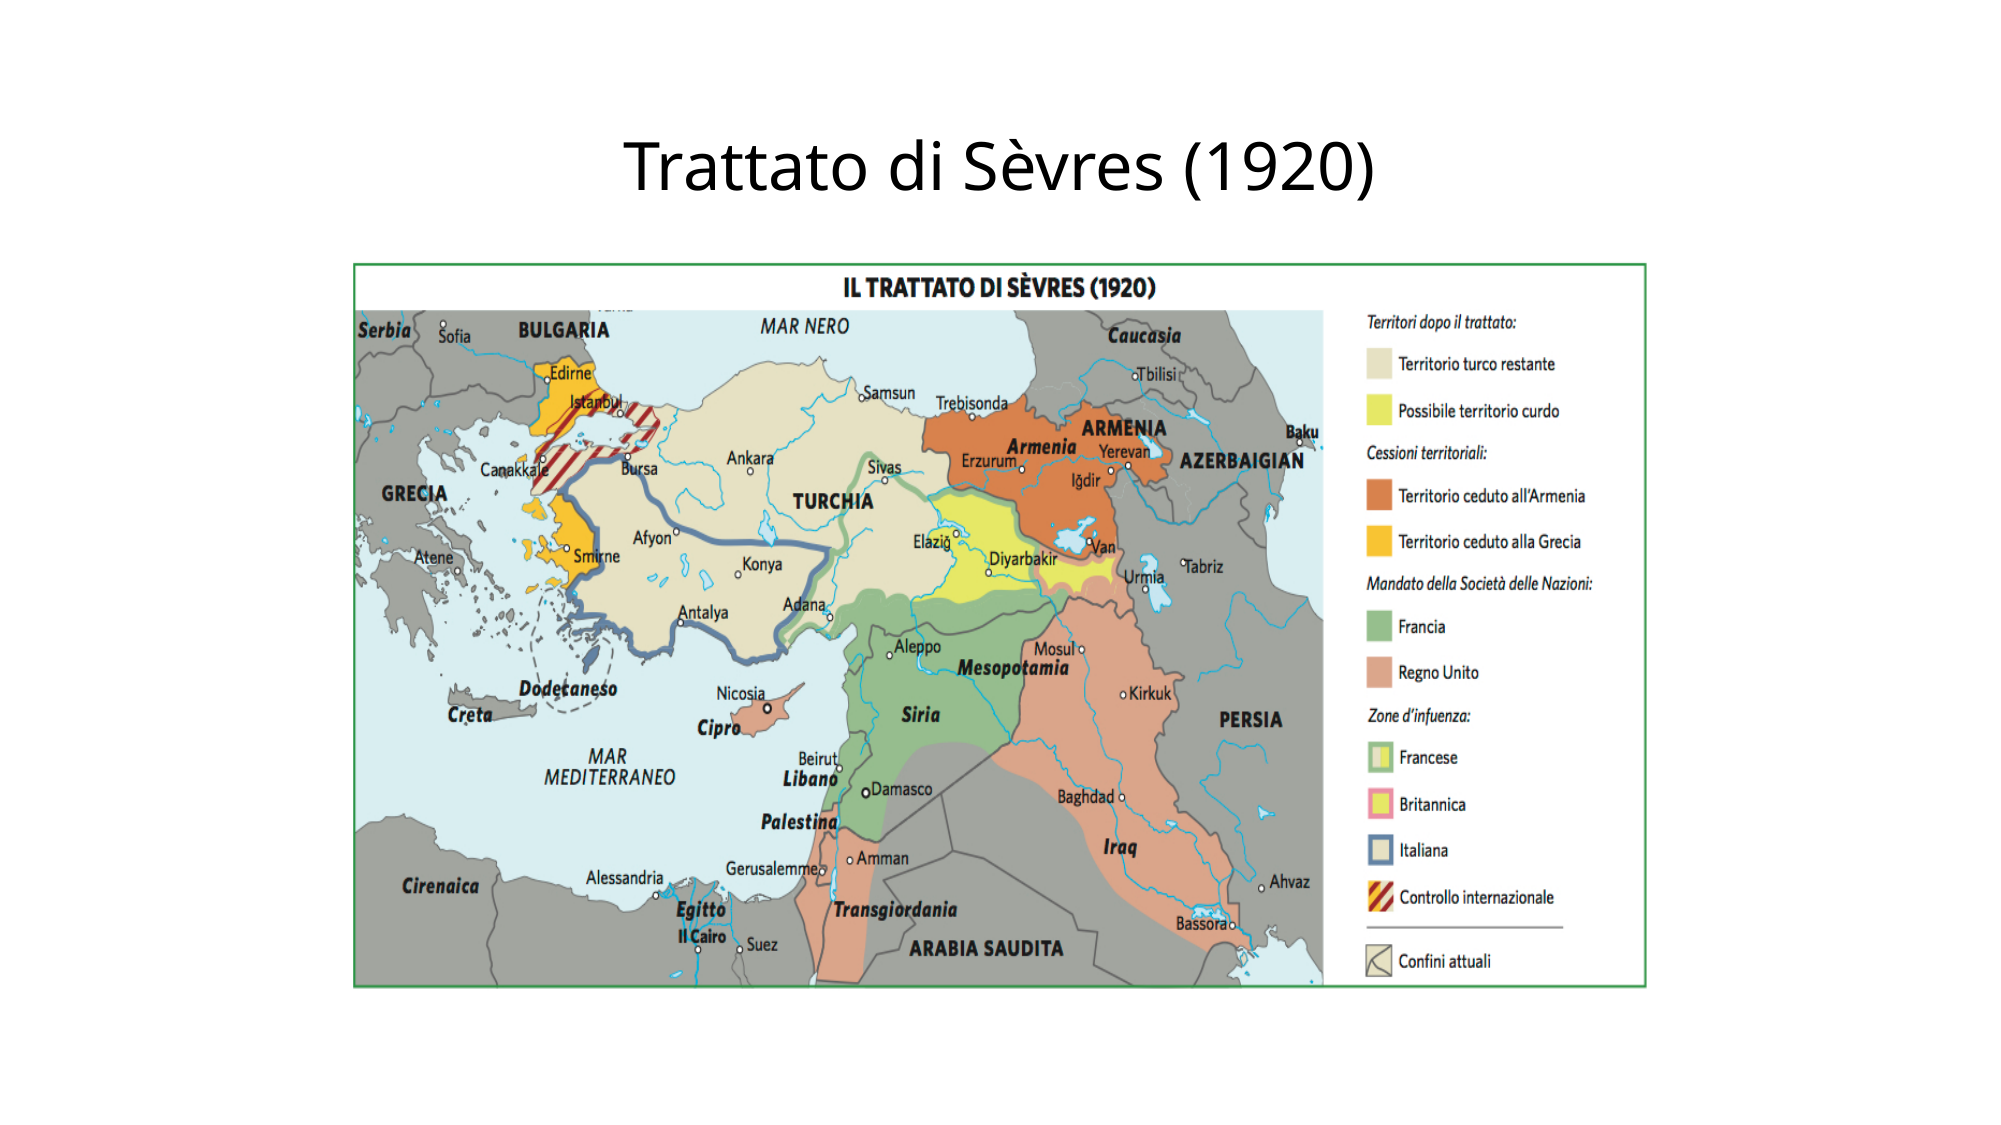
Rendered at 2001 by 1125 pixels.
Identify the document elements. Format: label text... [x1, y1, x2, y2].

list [350, 258, 1650, 998]
title Trattato di Sèvres (1920) [137, 59, 1863, 278]
